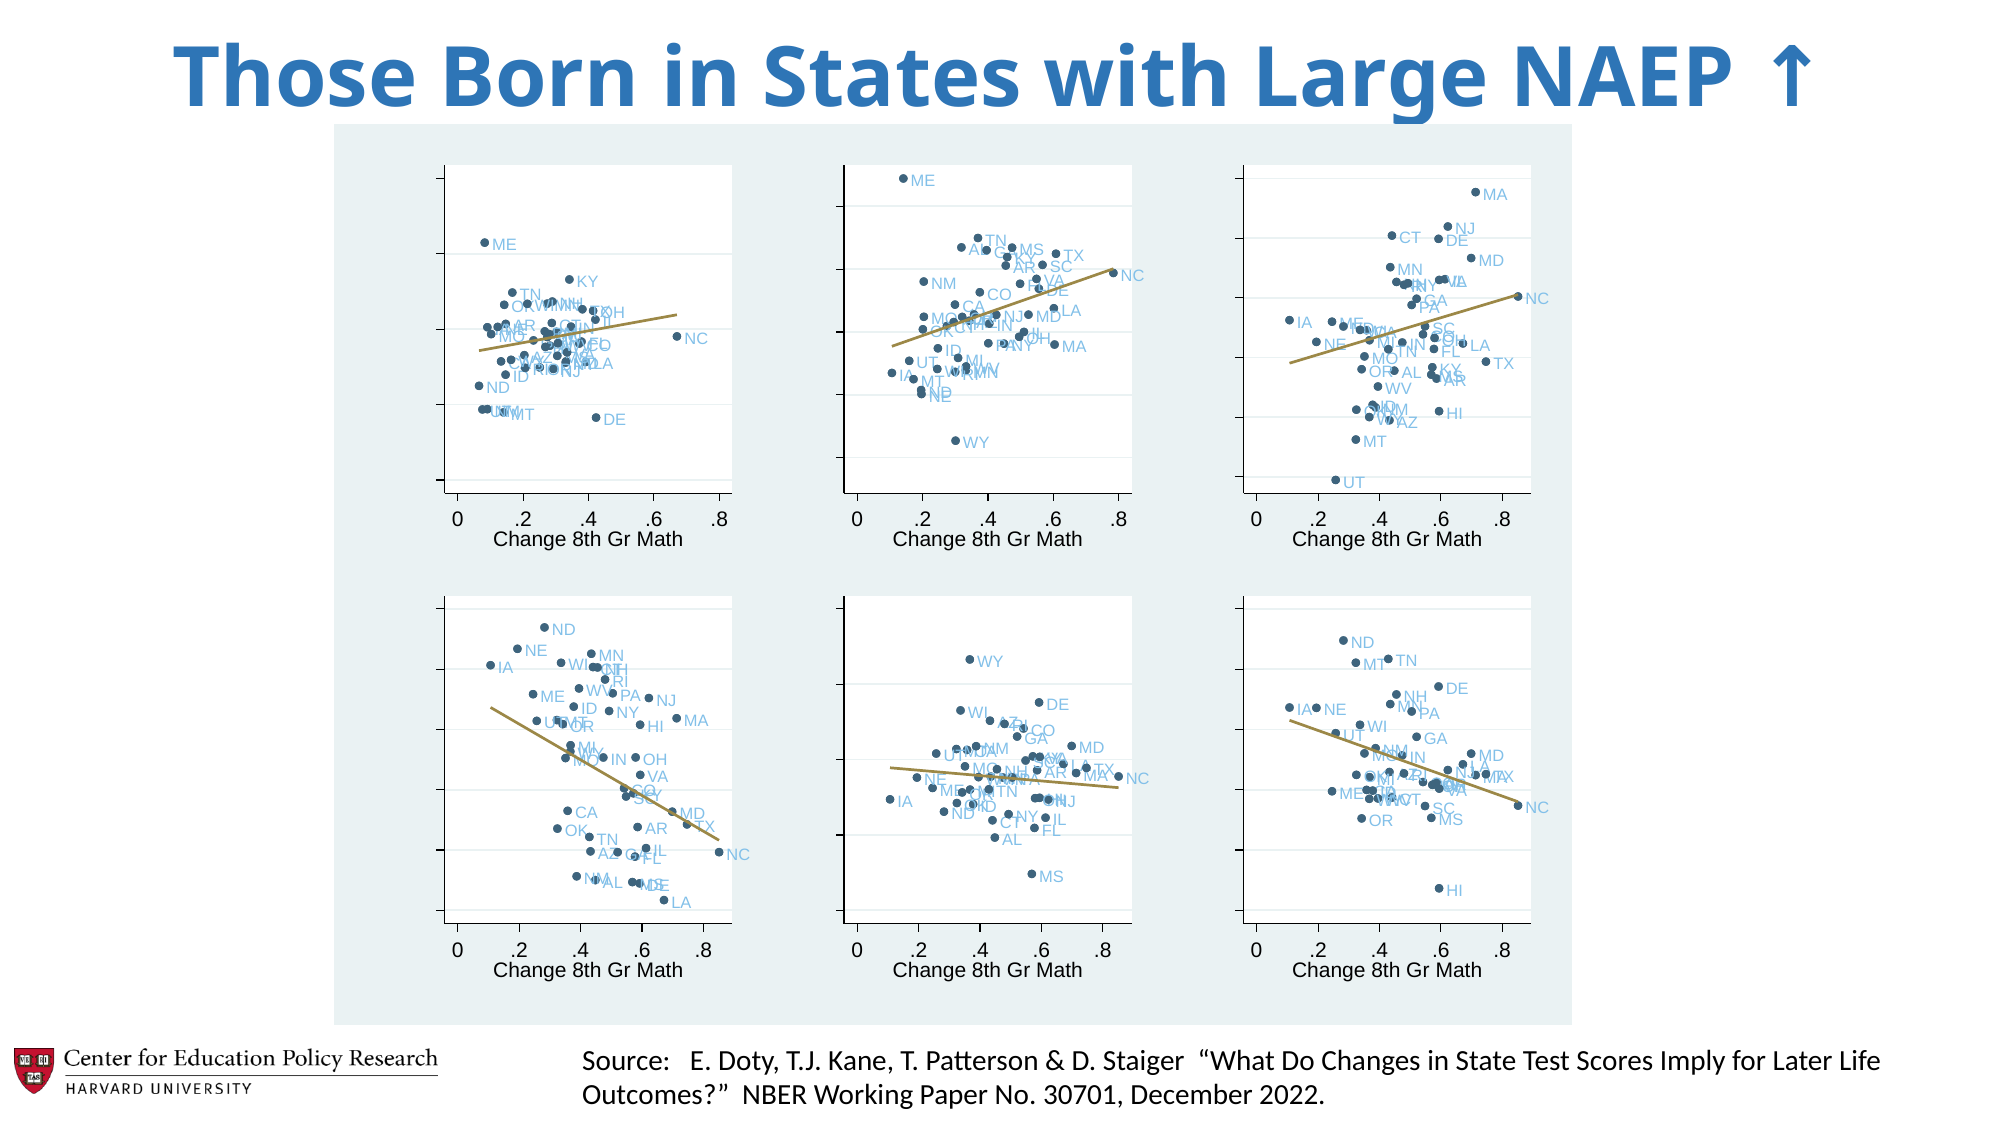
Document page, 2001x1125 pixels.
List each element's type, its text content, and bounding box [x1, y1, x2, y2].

text_box Source: E. Doty, T.J. Kane, T. Patterson & D. Staiger “What Do Changes in State Test Scores Imply for Later Life Outcomes?” NBER Working Paper No. 30701, December 2022. [567, 1033, 1959, 1119]
text_box Those Born in States with Large NAEP ↑ Benefited [40, 15, 1960, 231]
picture [333, 124, 1575, 1025]
picture [14, 1048, 438, 1094]
